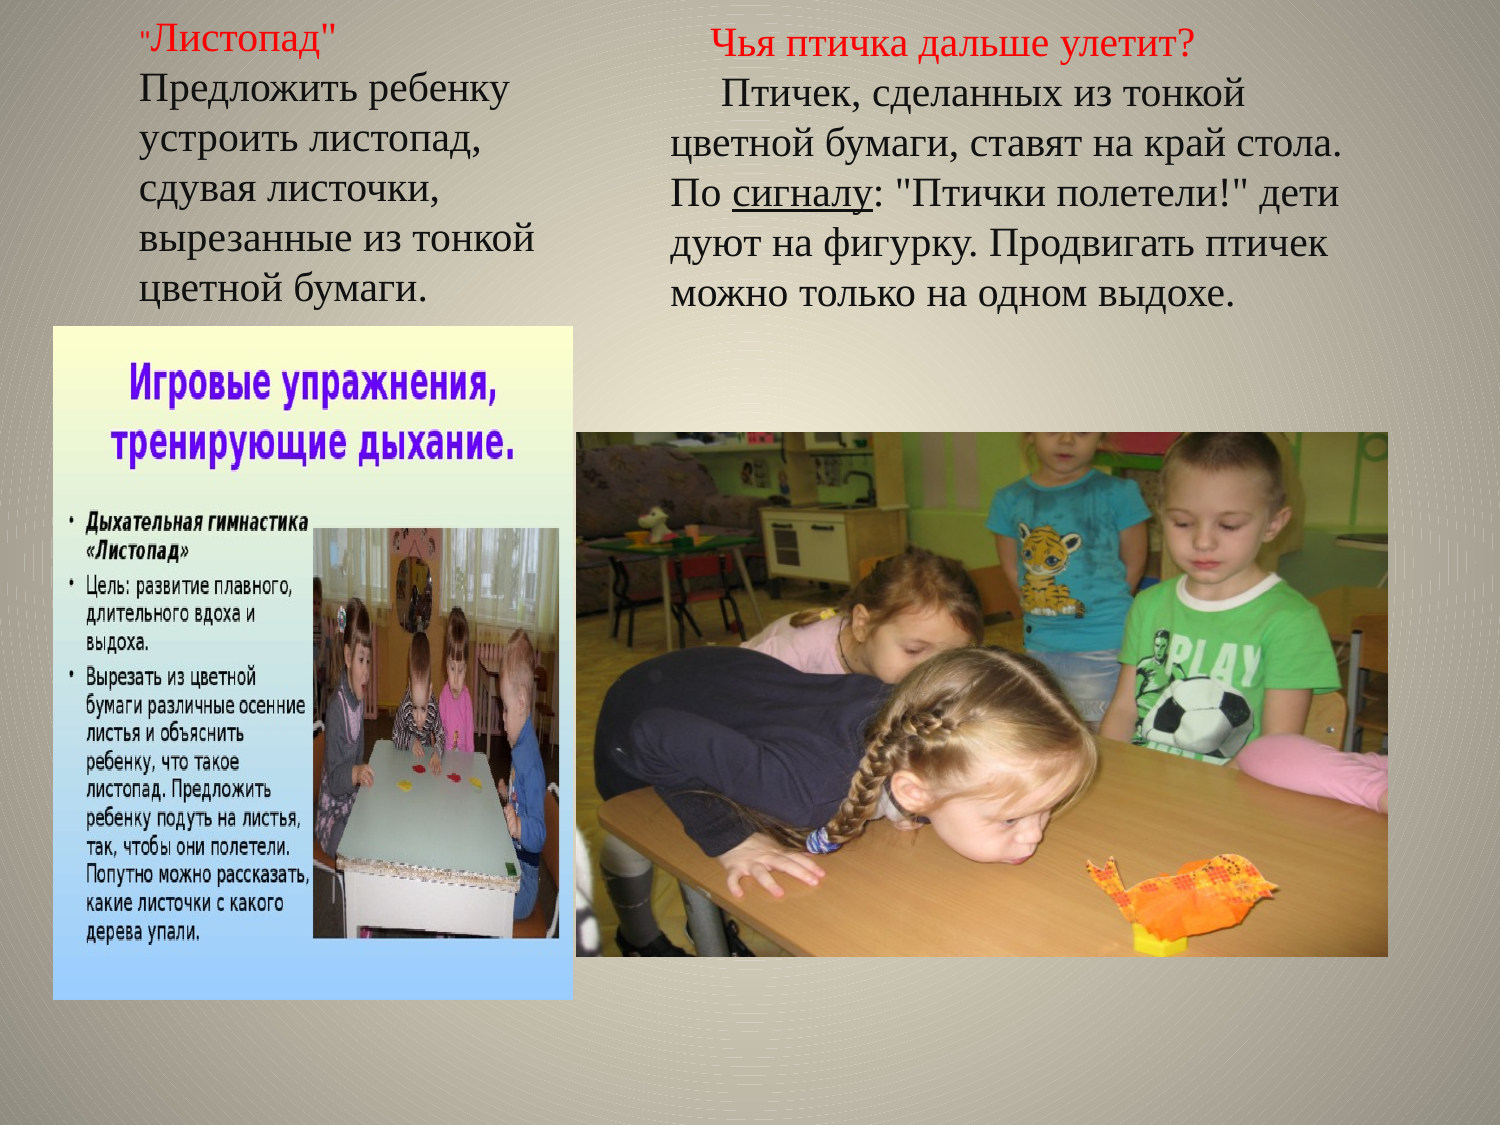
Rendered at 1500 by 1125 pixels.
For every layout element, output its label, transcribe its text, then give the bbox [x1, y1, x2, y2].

text_box Чья птичка дальше улетит? Птичек, сделанных из тонкой цветной бумаги, ставят на край стола. По сигналу: "Птички полетели!" дети дуют на фигурку. Продвигать птичек можно только на одном выдохе. [655, 7, 1412, 323]
picture [576, 432, 1389, 958]
text_box "Листопад" Предложить ребенку устроить листопад, сдувая листочки, вырезанные из тонкой цветной бумаги. [123, 2, 561, 318]
picture [52, 326, 574, 1000]
